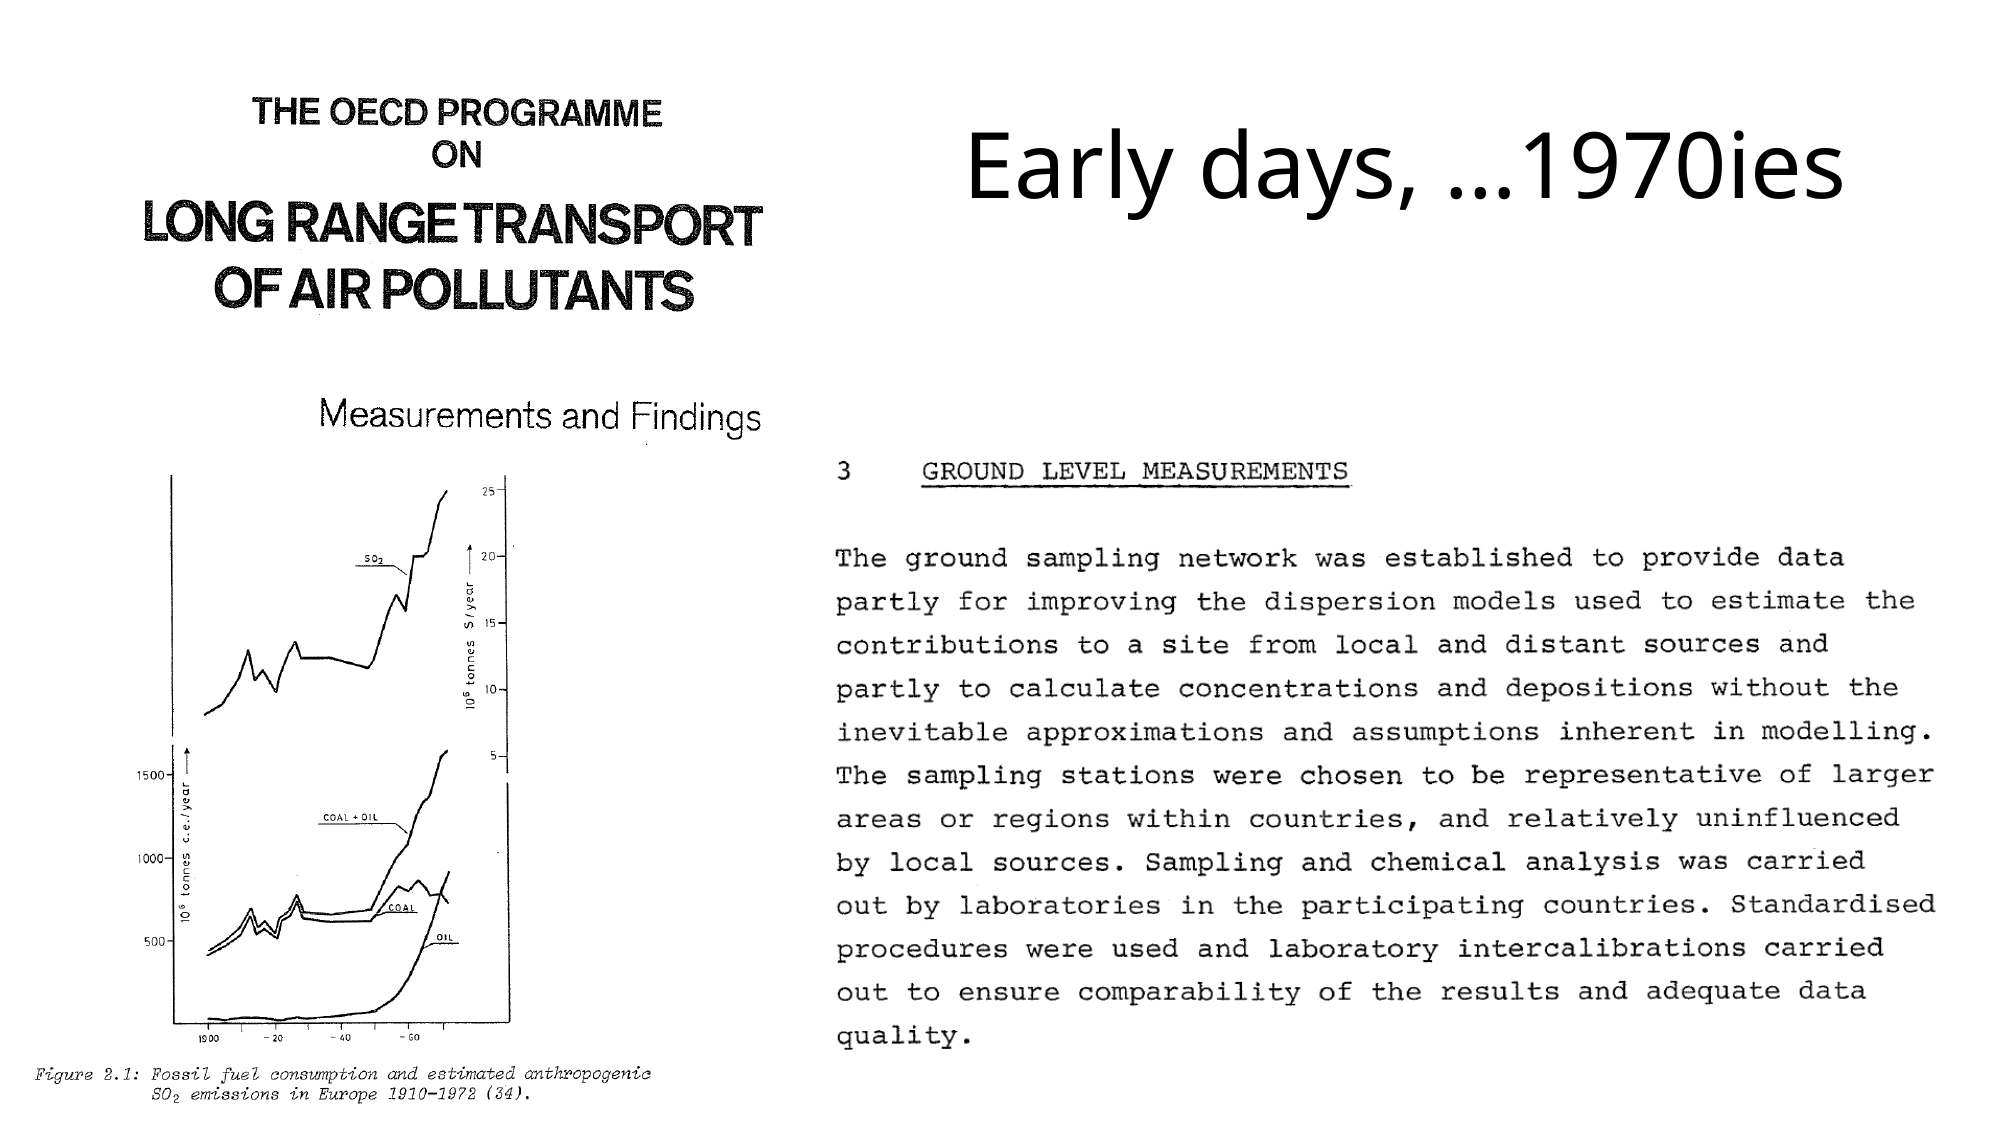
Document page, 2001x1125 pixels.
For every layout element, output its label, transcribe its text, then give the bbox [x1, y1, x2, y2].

picture [101, 83, 795, 333]
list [794, 440, 1970, 1074]
title Early days, …1970ies [137, 59, 1863, 278]
picture [26, 359, 795, 1112]
